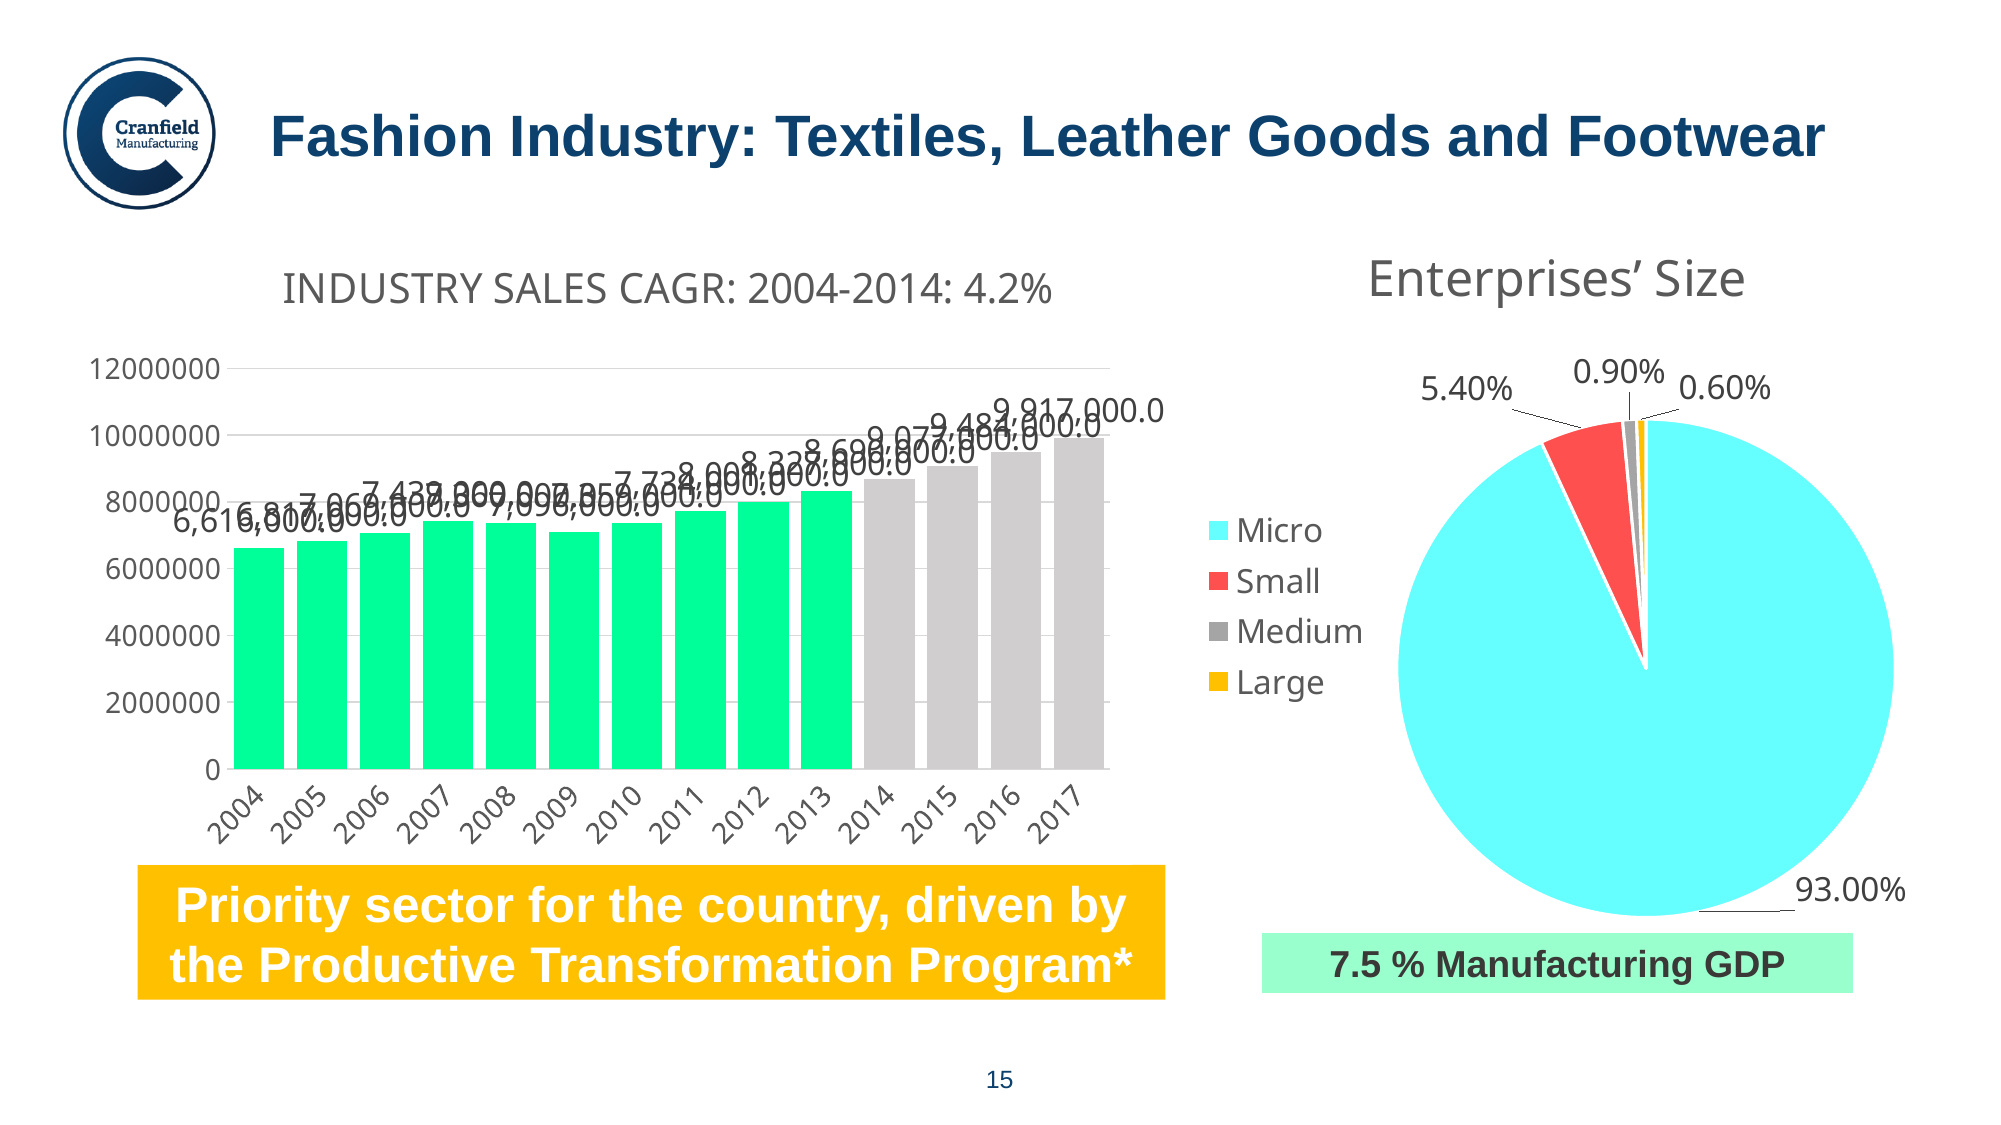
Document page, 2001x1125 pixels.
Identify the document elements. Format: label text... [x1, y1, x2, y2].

chart [66, 231, 1166, 866]
text_box Priority sector for the country, driven by the Productive Transformation Program* [137, 866, 1166, 1000]
picture [59, 53, 219, 213]
list Fashion Industry: Textiles, Leather Goods and Footwear [255, 66, 1934, 209]
chart [1185, 204, 1930, 1008]
